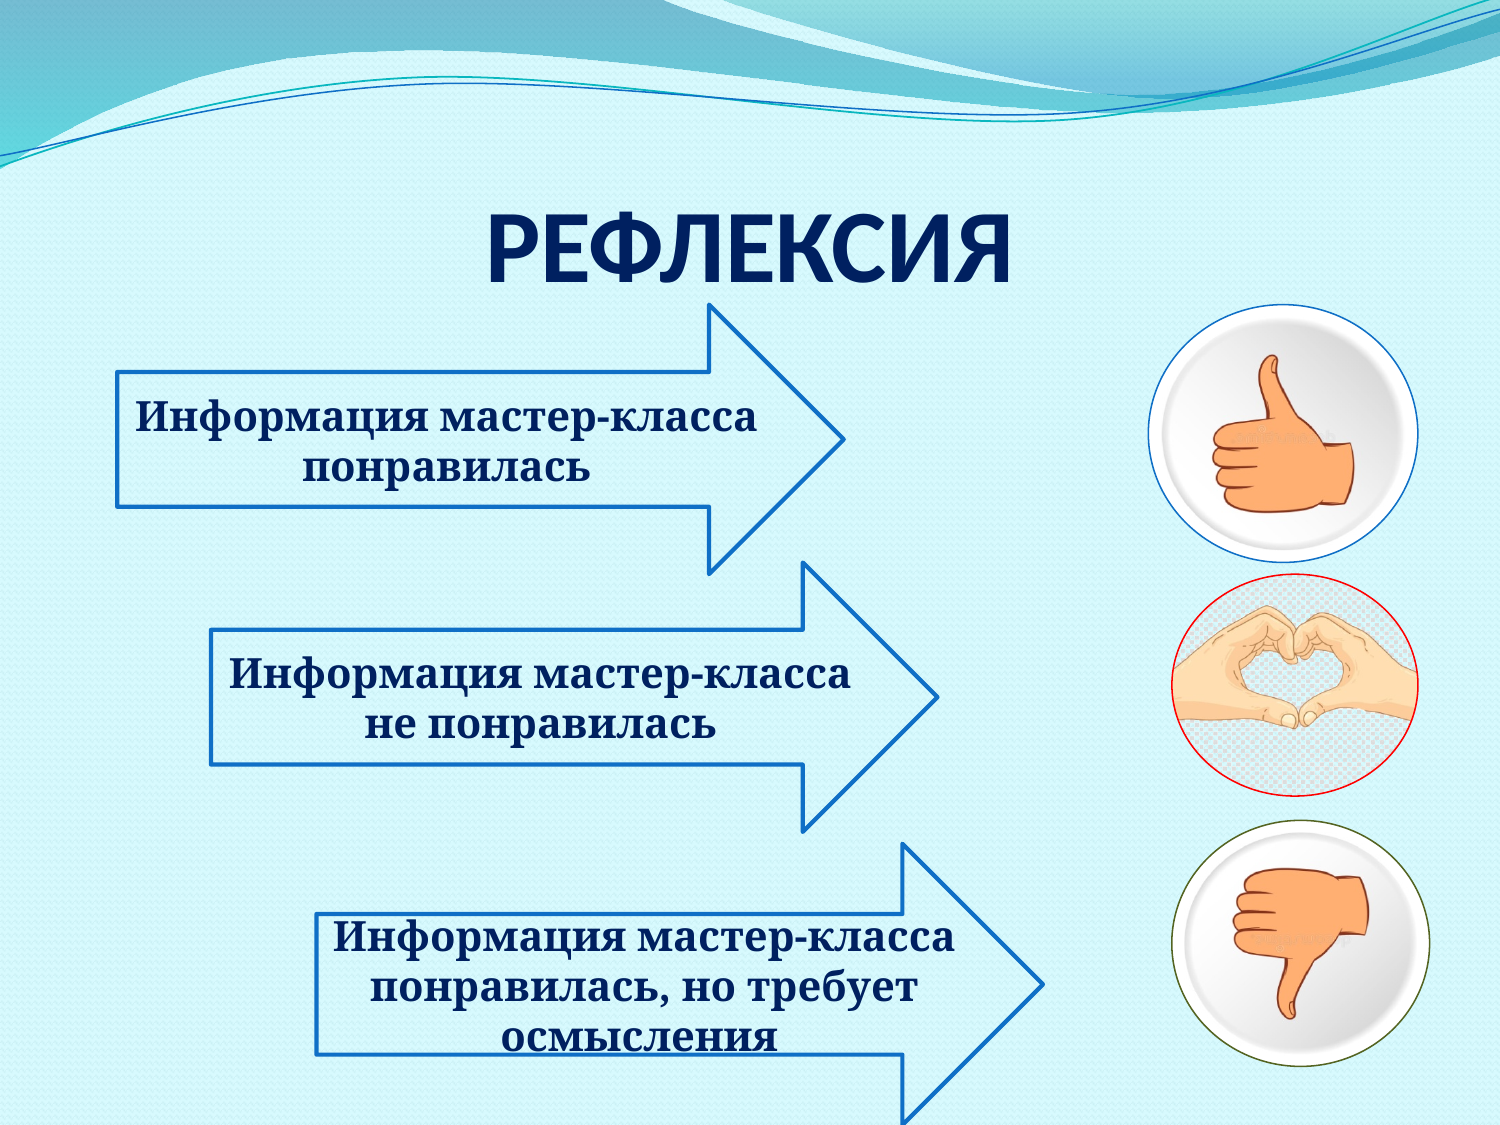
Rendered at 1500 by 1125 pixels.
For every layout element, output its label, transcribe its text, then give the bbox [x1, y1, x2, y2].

text_box Информация мастер-класса понравилась [115, 302, 846, 577]
picture [1148, 304, 1419, 563]
picture [1171, 820, 1430, 1067]
picture [1171, 573, 1419, 797]
text_box Информация мастер-класса понравилась, но требует осмысления [314, 841, 1046, 1125]
title РЕФЛЕКСИЯ [75, 115, 1425, 303]
text_box Информация мастер-класса не понравилась [208, 560, 940, 834]
